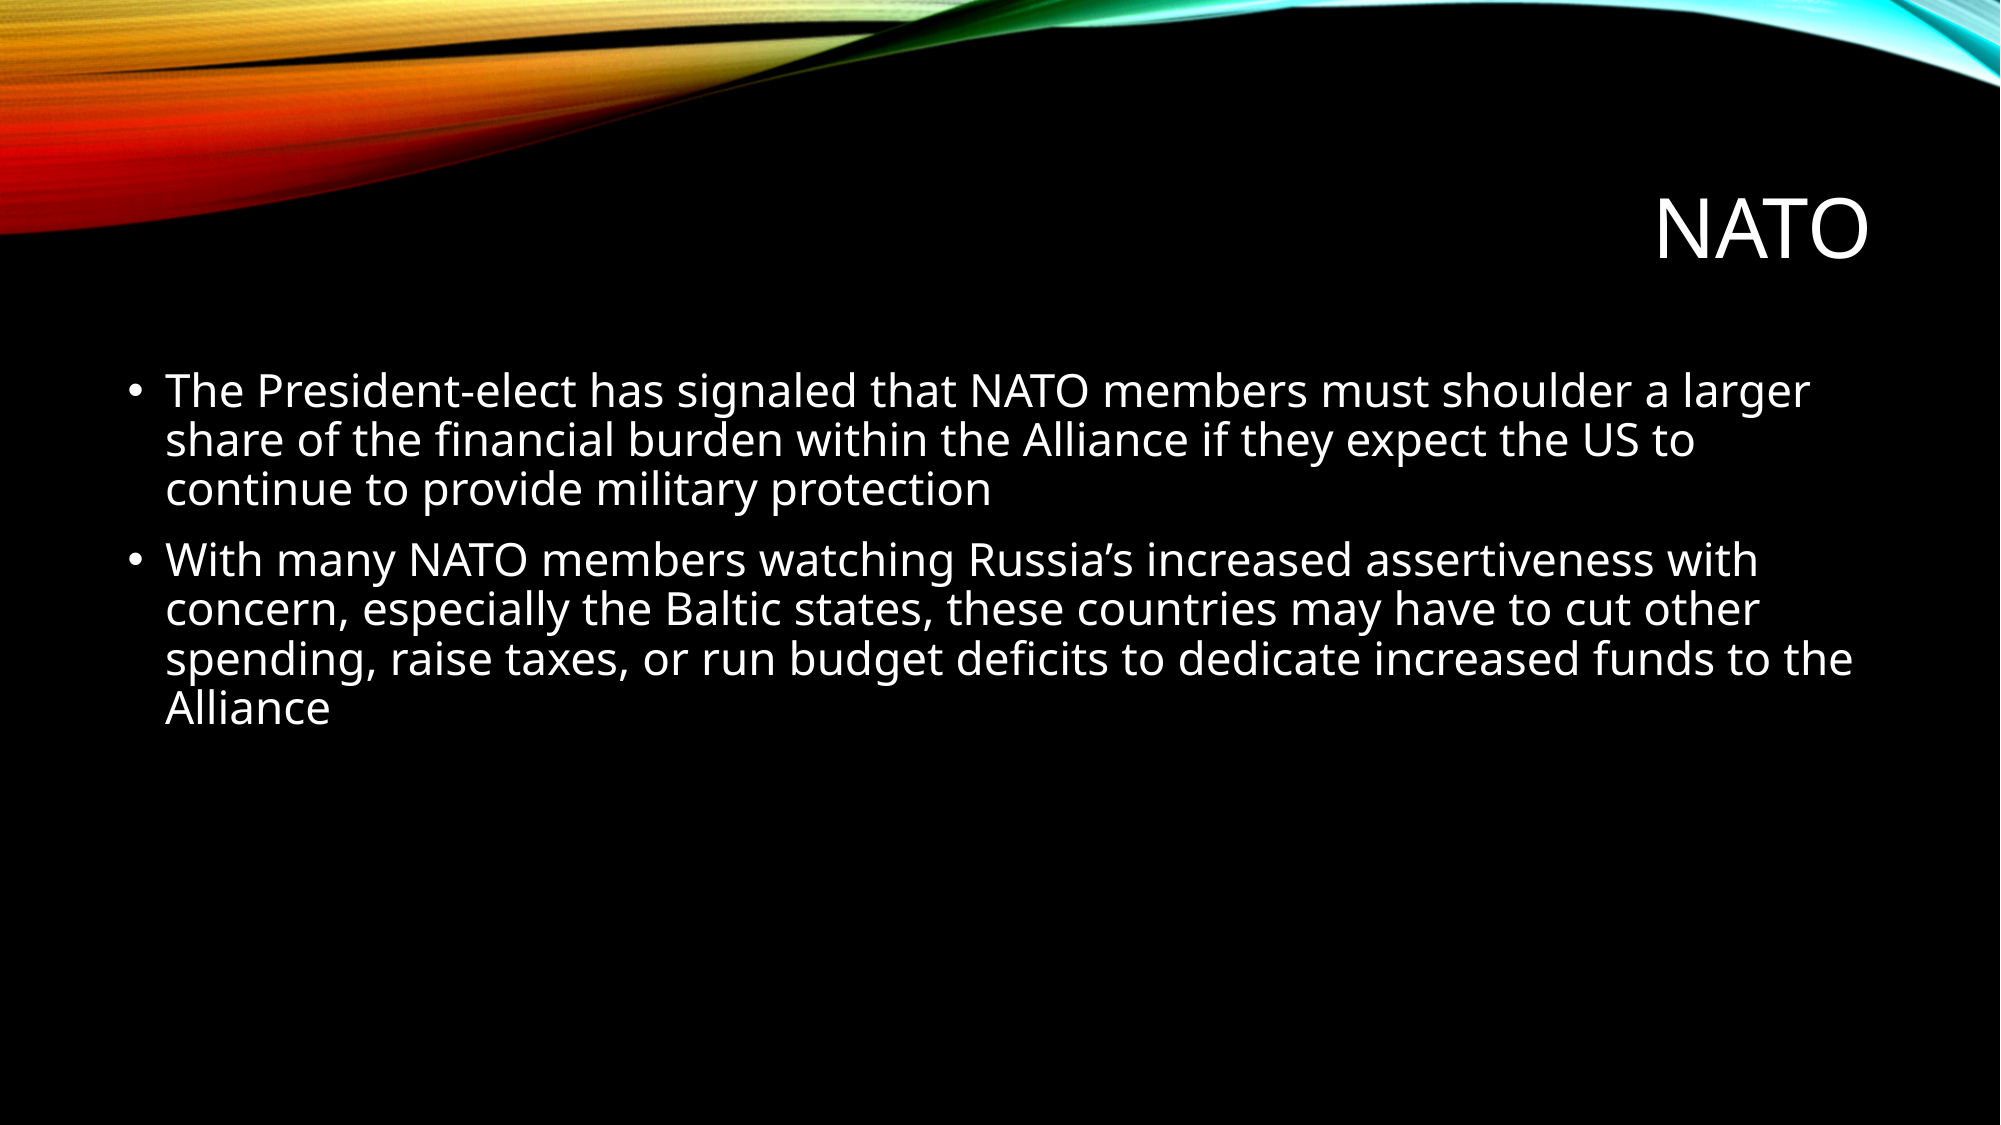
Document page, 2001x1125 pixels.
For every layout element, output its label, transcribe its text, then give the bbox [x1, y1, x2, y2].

title NATO [474, 125, 1888, 338]
picture [0, 0, 2000, 237]
list The President-elect has signaled that NATO members must shoulder a larger share of the financial burden within the Alliance if they expect the US to continue to provide military protection With many NATO members watching Russia’s increased assertiveness with concern, especially the Baltic states, these countries may have to cut other spending, raise taxes, or run budget deficits to dedicate increased funds to the Alliance [112, 360, 1888, 1021]
